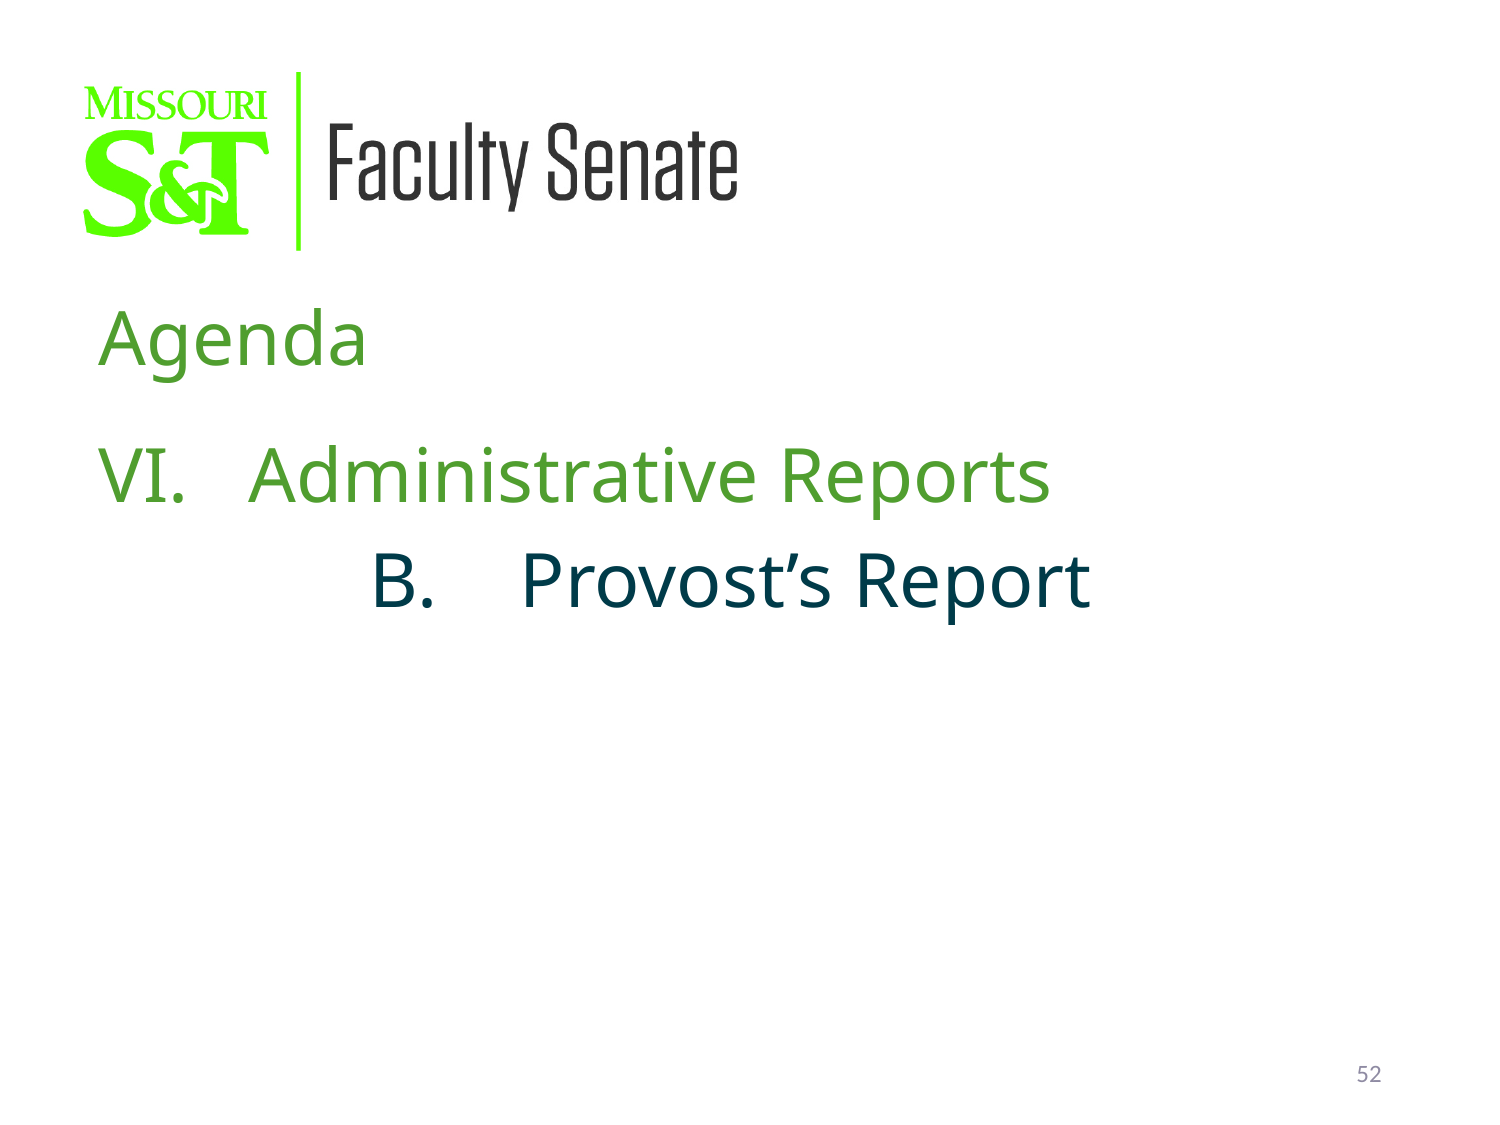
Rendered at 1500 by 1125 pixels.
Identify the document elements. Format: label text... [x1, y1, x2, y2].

picture [83, 72, 737, 251]
slide_number 52 [1059, 1042, 1397, 1103]
list Agenda [83, 293, 1427, 372]
list VI. Administrative Reports B. Provost’s Report [83, 420, 1429, 1108]
